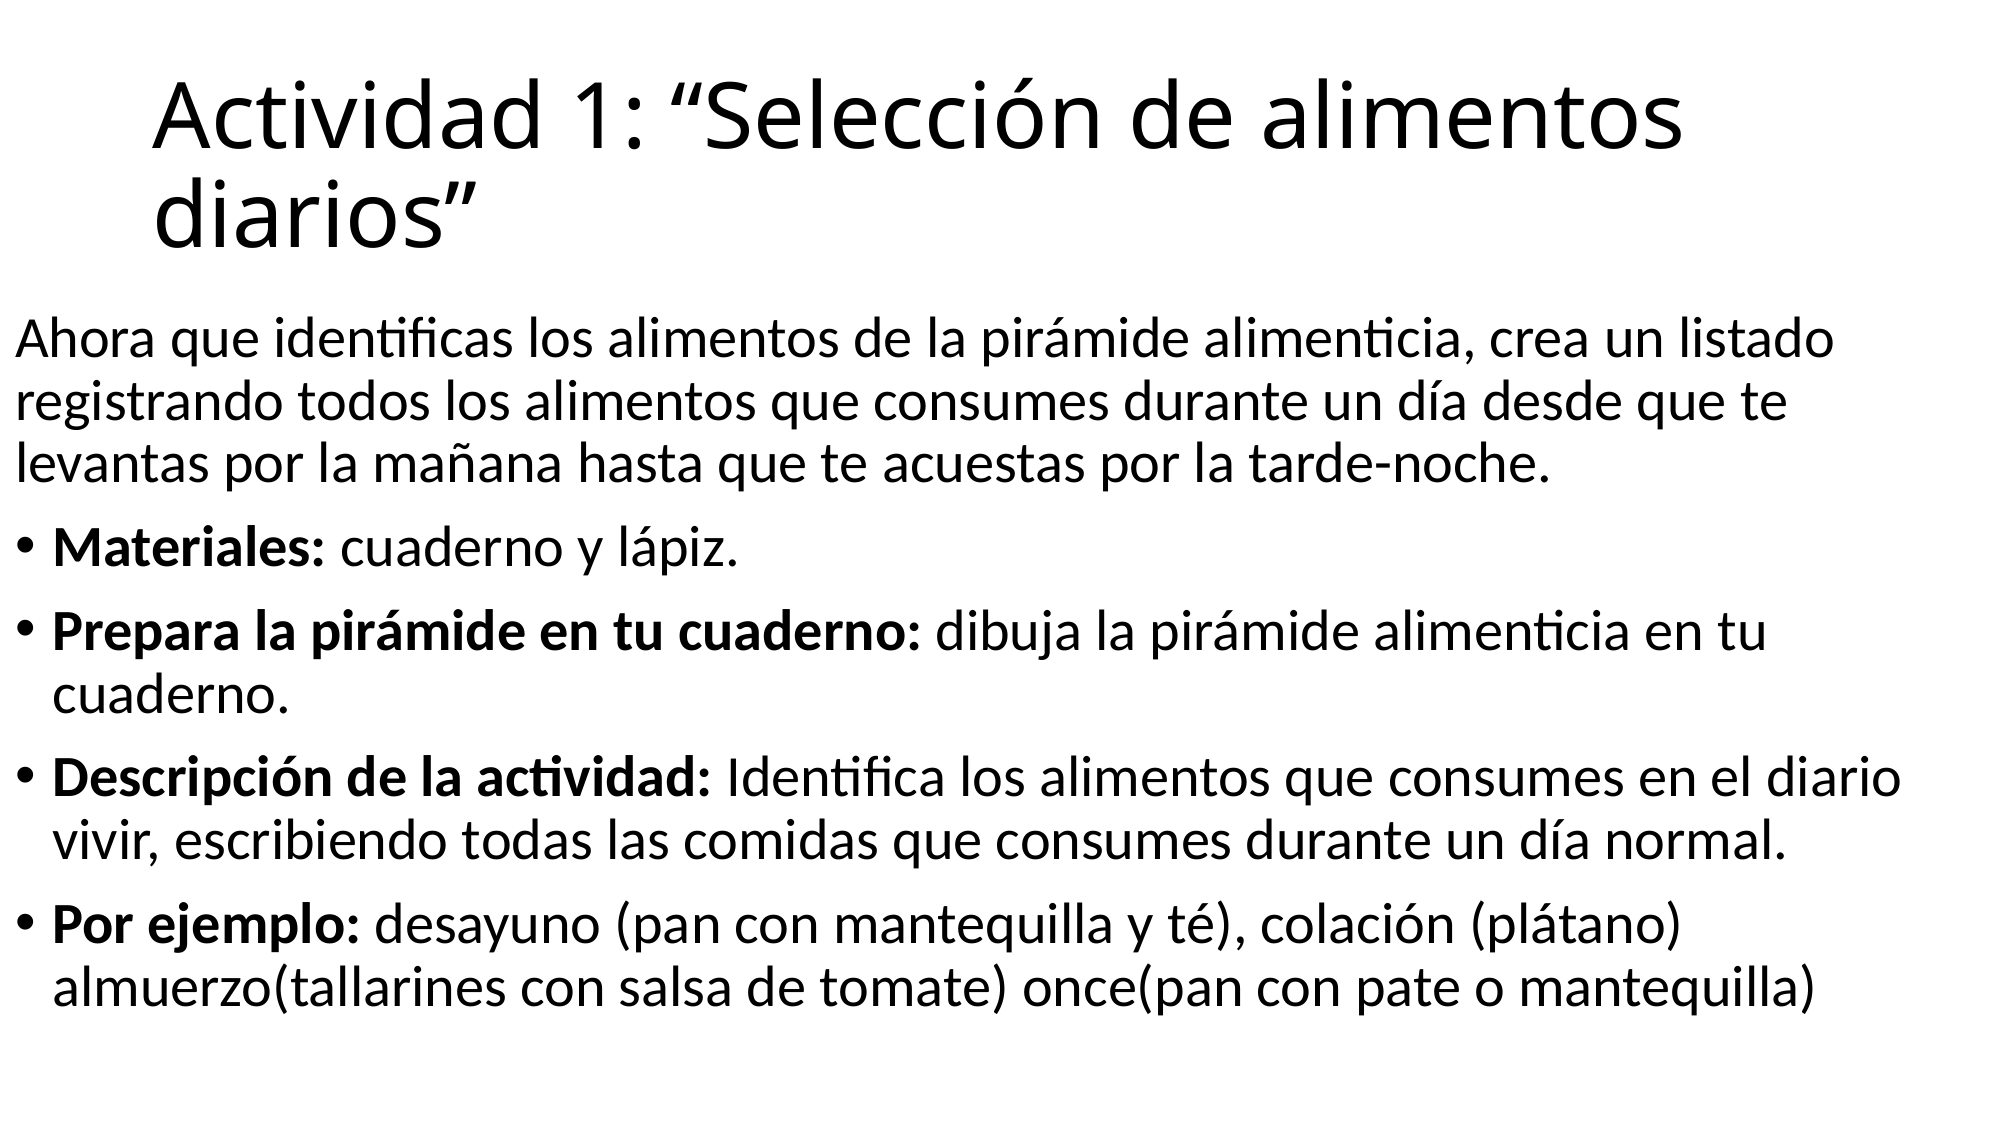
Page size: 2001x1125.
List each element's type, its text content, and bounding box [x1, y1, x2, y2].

list Ahora que identificas los alimentos de la pirámide alimenticia, crea un listado registrando todos los alimentos que consumes durante un día desde que te levantas por la mañana hasta que te acuestas por la tarde-noche. Materiales: cuaderno y lápiz. Prepara la pirámide en tu cuaderno: dibuja la pirámide alimenticia en tu cuaderno. Descripción de la actividad: Identifica los alimentos que consumes en el diario vivir, escribiendo todas las comidas que consumes durante un día normal. Por ejemplo: desayuno (pan con mantequilla y té), colación (plátano) almuerzo(tallarines con salsa de tomate) once(pan con pate o mantequilla) [0, 299, 2000, 1125]
title Actividad 1: “Selección de alimentos diarios” [137, 59, 1863, 278]
